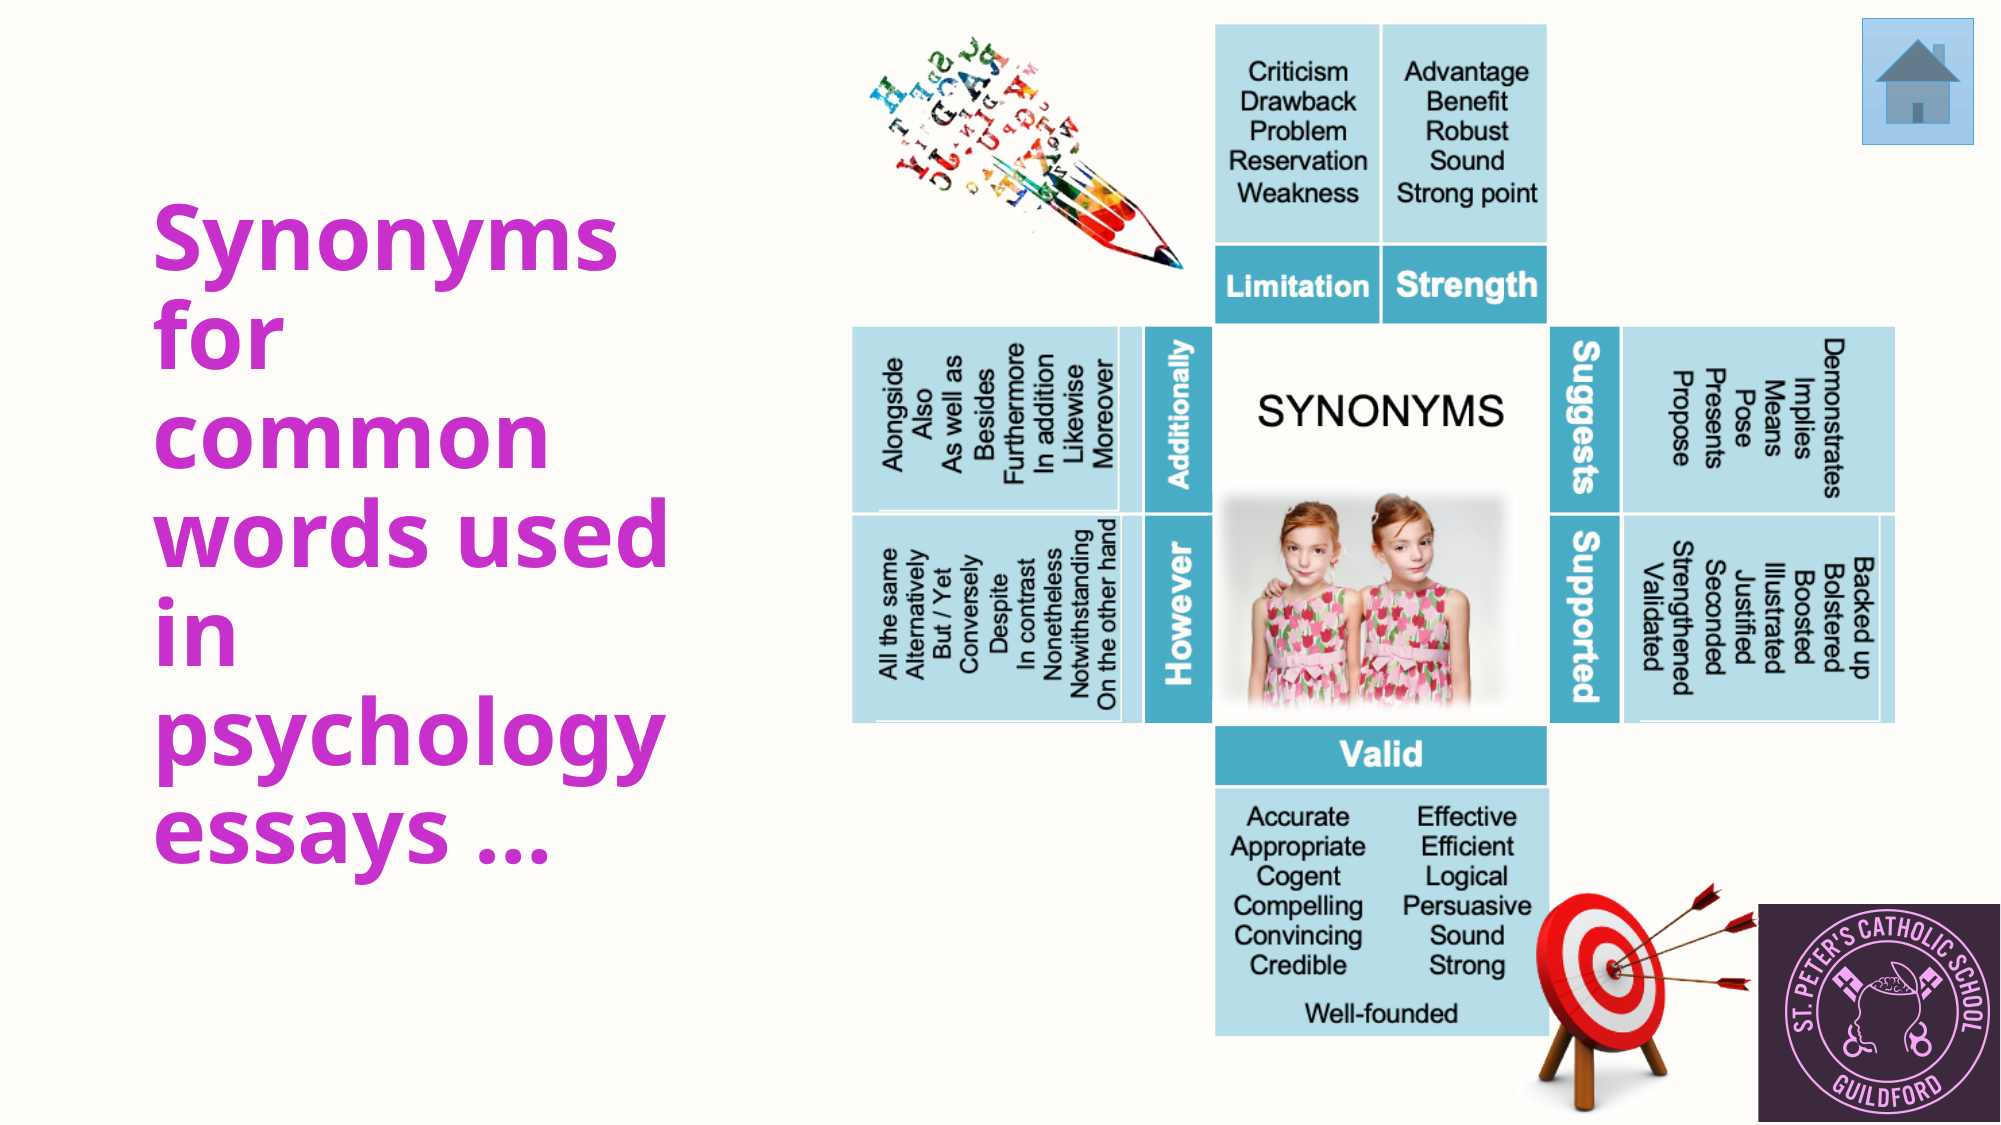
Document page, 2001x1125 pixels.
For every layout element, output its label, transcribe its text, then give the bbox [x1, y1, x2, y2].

title Synonyms for common words used in psychology essays … [137, 59, 701, 1016]
text_box [1925, 18, 1974, 145]
picture [832, 0, 1925, 1125]
